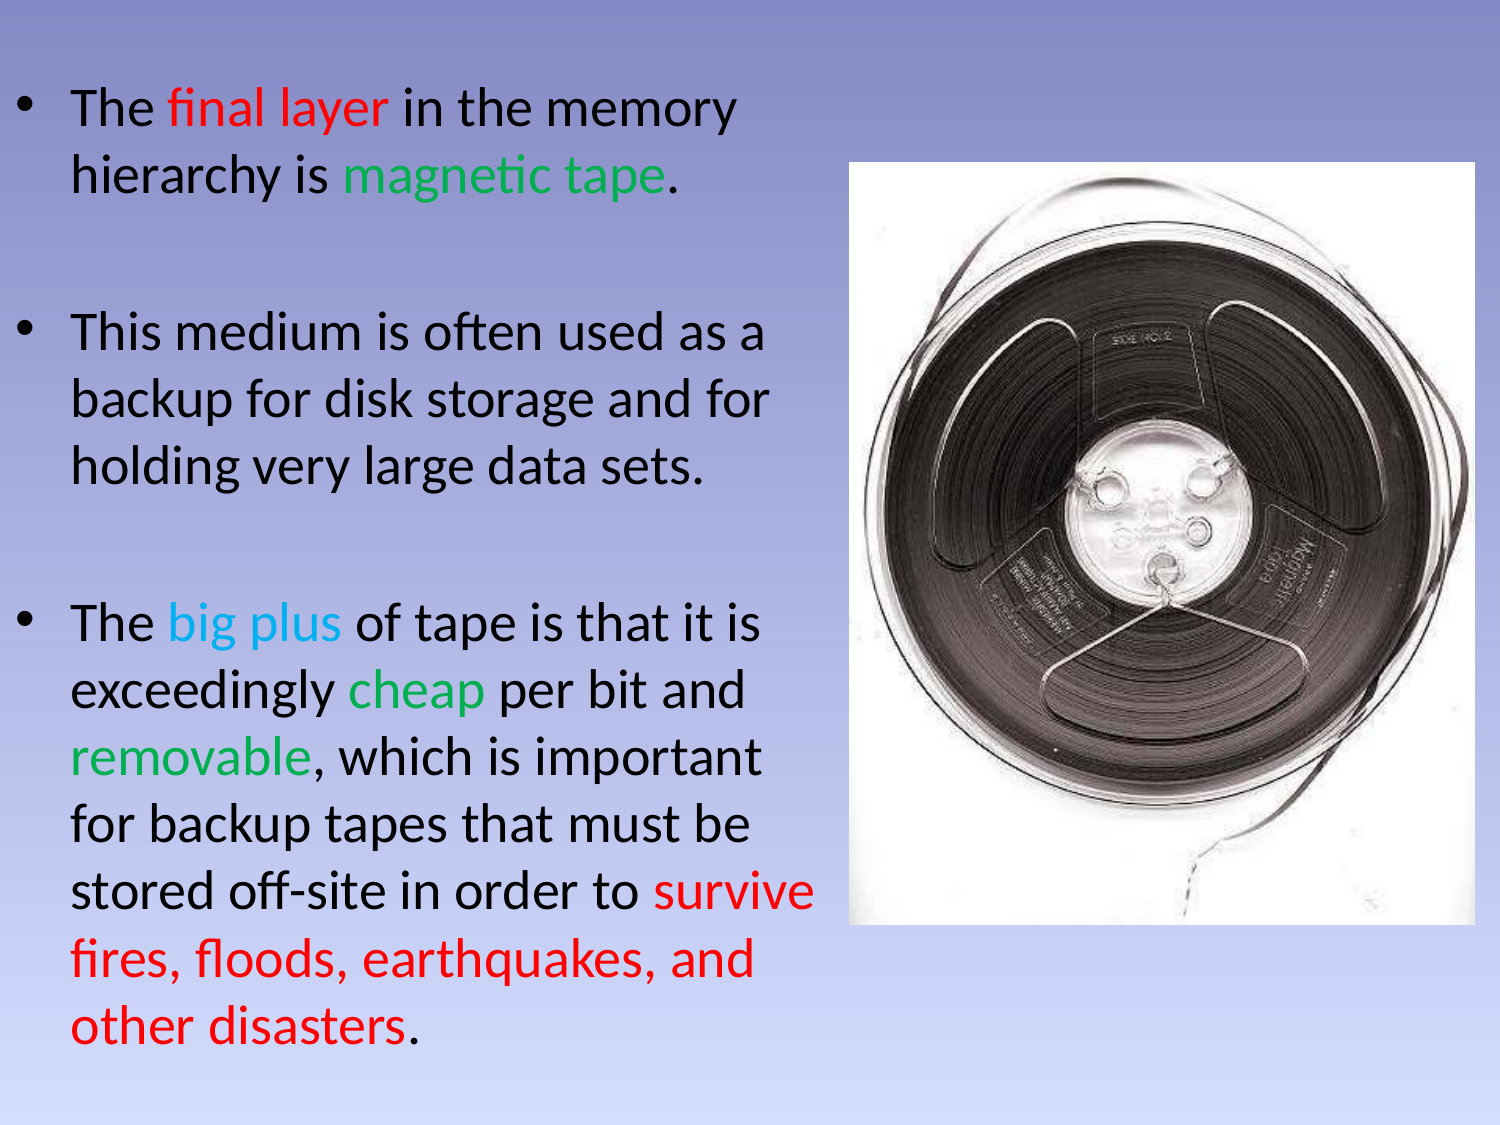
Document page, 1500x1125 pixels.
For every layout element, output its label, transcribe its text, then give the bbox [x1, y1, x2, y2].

list The final layer in the memory hierarchy is magnetic tape. This medium is often used as a backup for disk storage and for holding very large data sets. The big plus of tape is that it is exceedingly cheap per bit and removable, which is important for backup tapes that must be stored off-site in order to survive fires, floods, earthquakes, and other disasters. [0, 62, 838, 1088]
picture [849, 162, 1476, 926]
